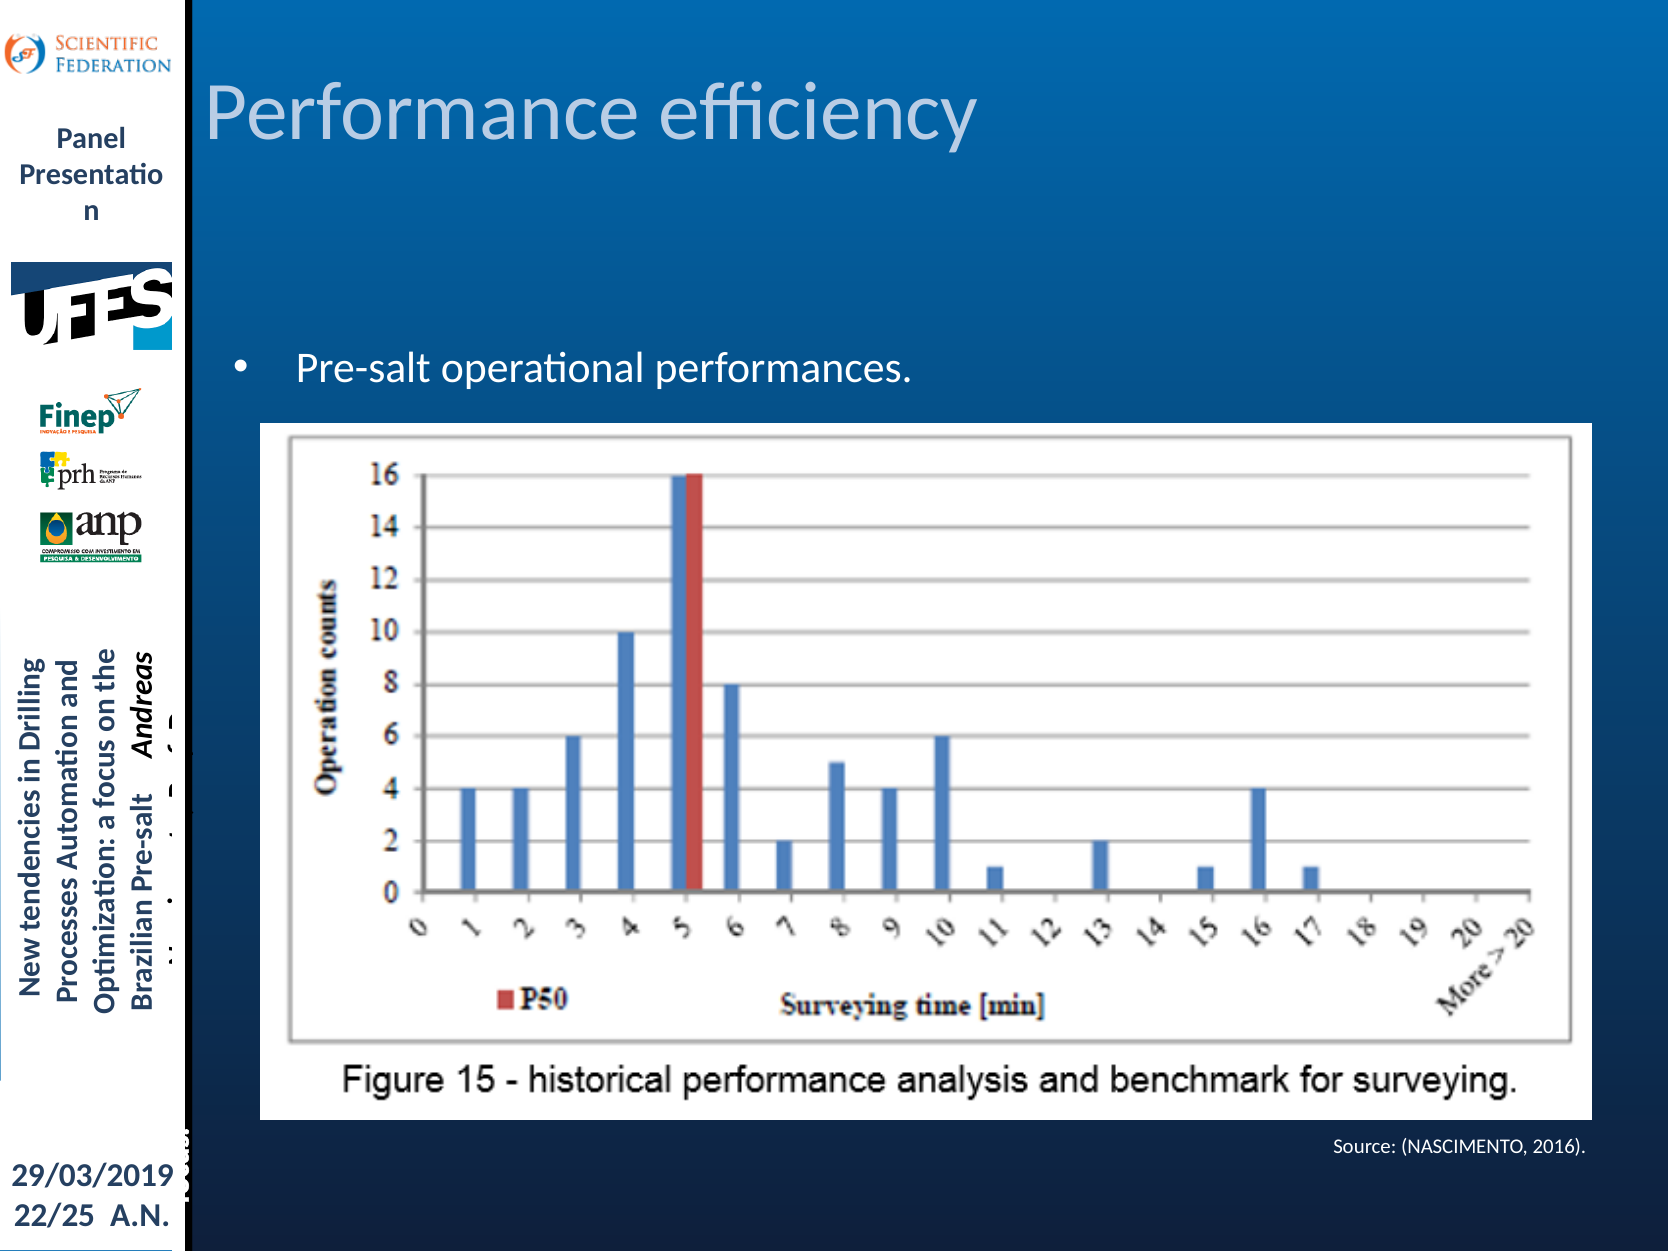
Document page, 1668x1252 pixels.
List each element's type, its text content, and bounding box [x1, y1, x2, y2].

picture [0, 0, 1668, 1251]
list Pre-salt operational performances. [218, 270, 1634, 495]
title Performance efficiency [189, 49, 1668, 258]
text_box Source: (NASCIMENTO, 2016). [1318, 1125, 1614, 1166]
text_box 29/03/2019 22/25 A.N. [0, 1145, 190, 1251]
